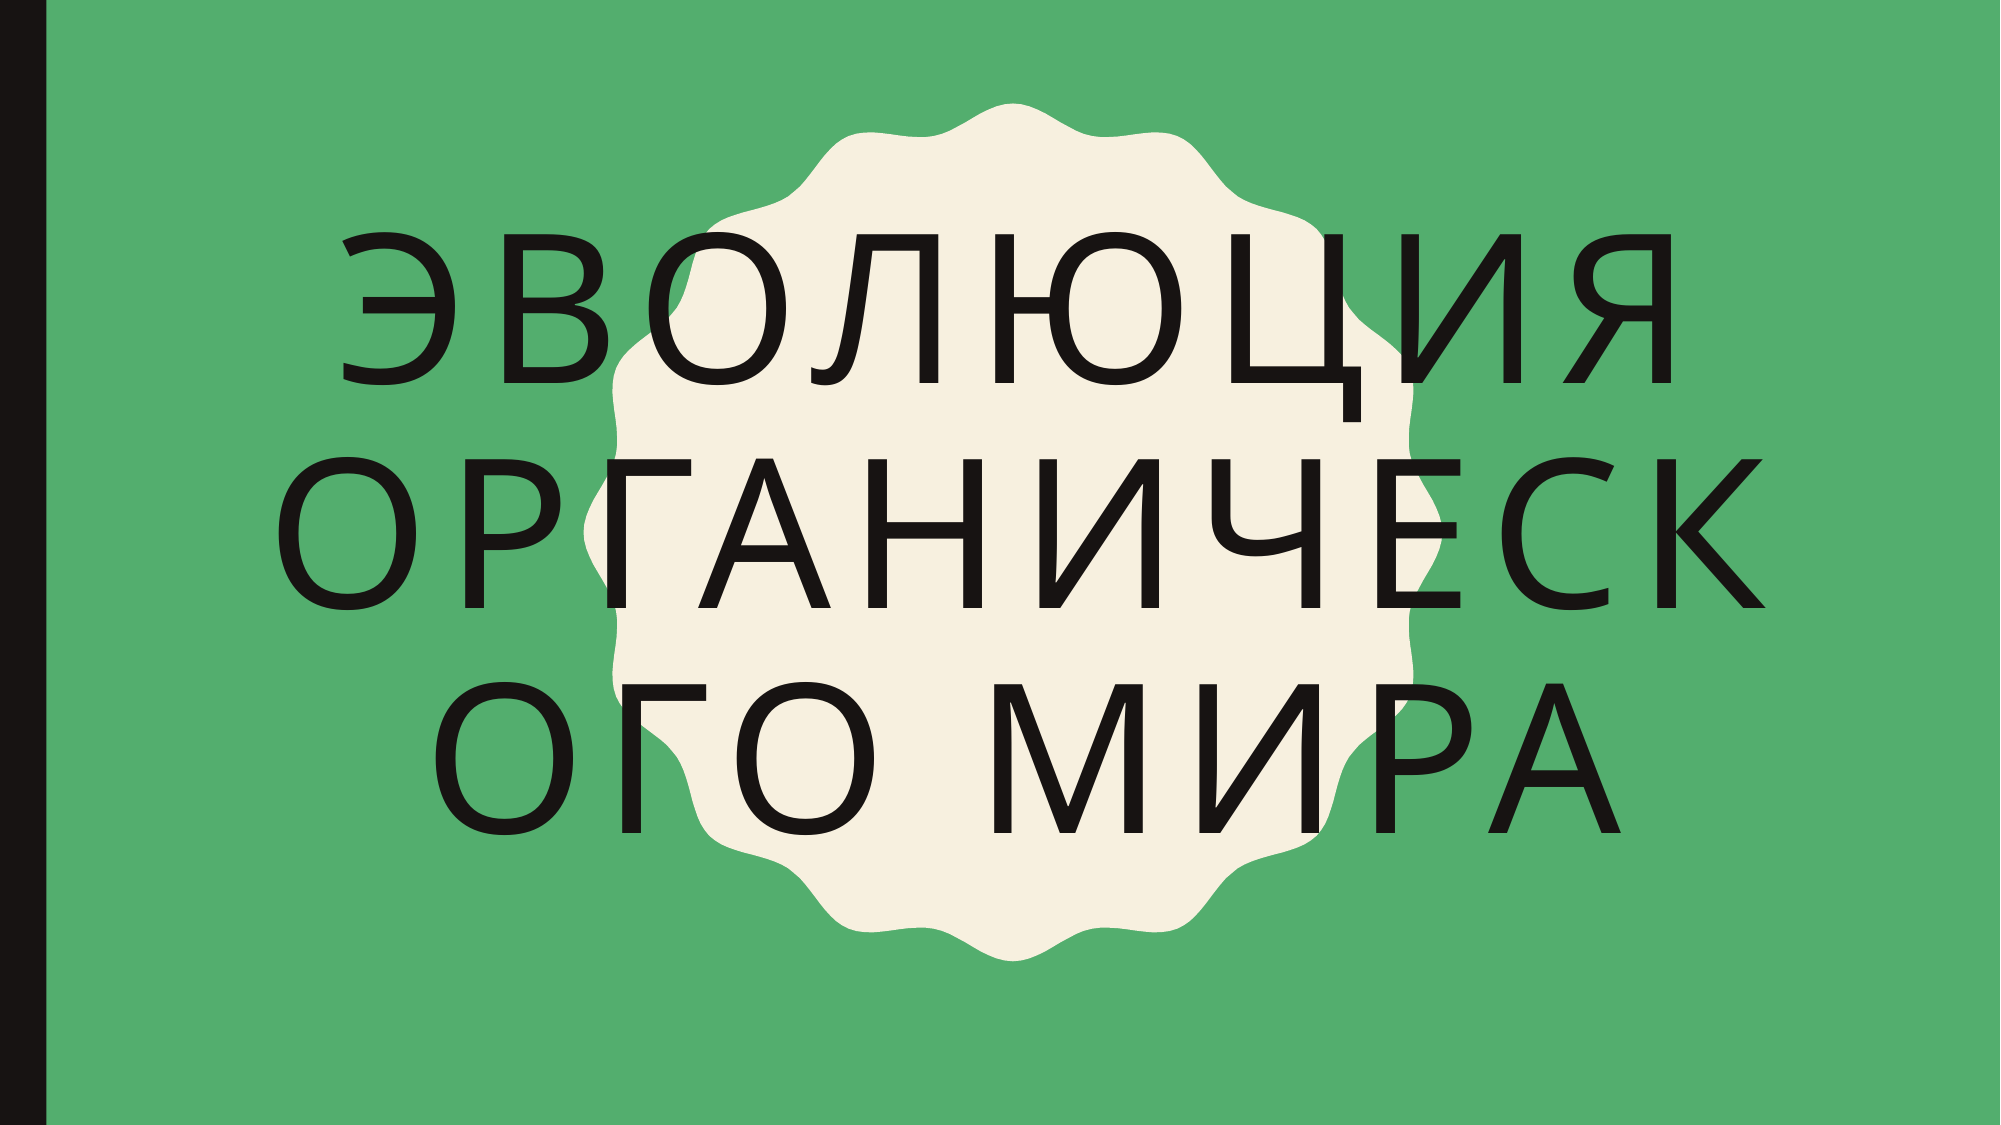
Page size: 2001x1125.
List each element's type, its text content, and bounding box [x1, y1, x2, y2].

title Эволюция органического мира [176, 180, 1870, 902]
